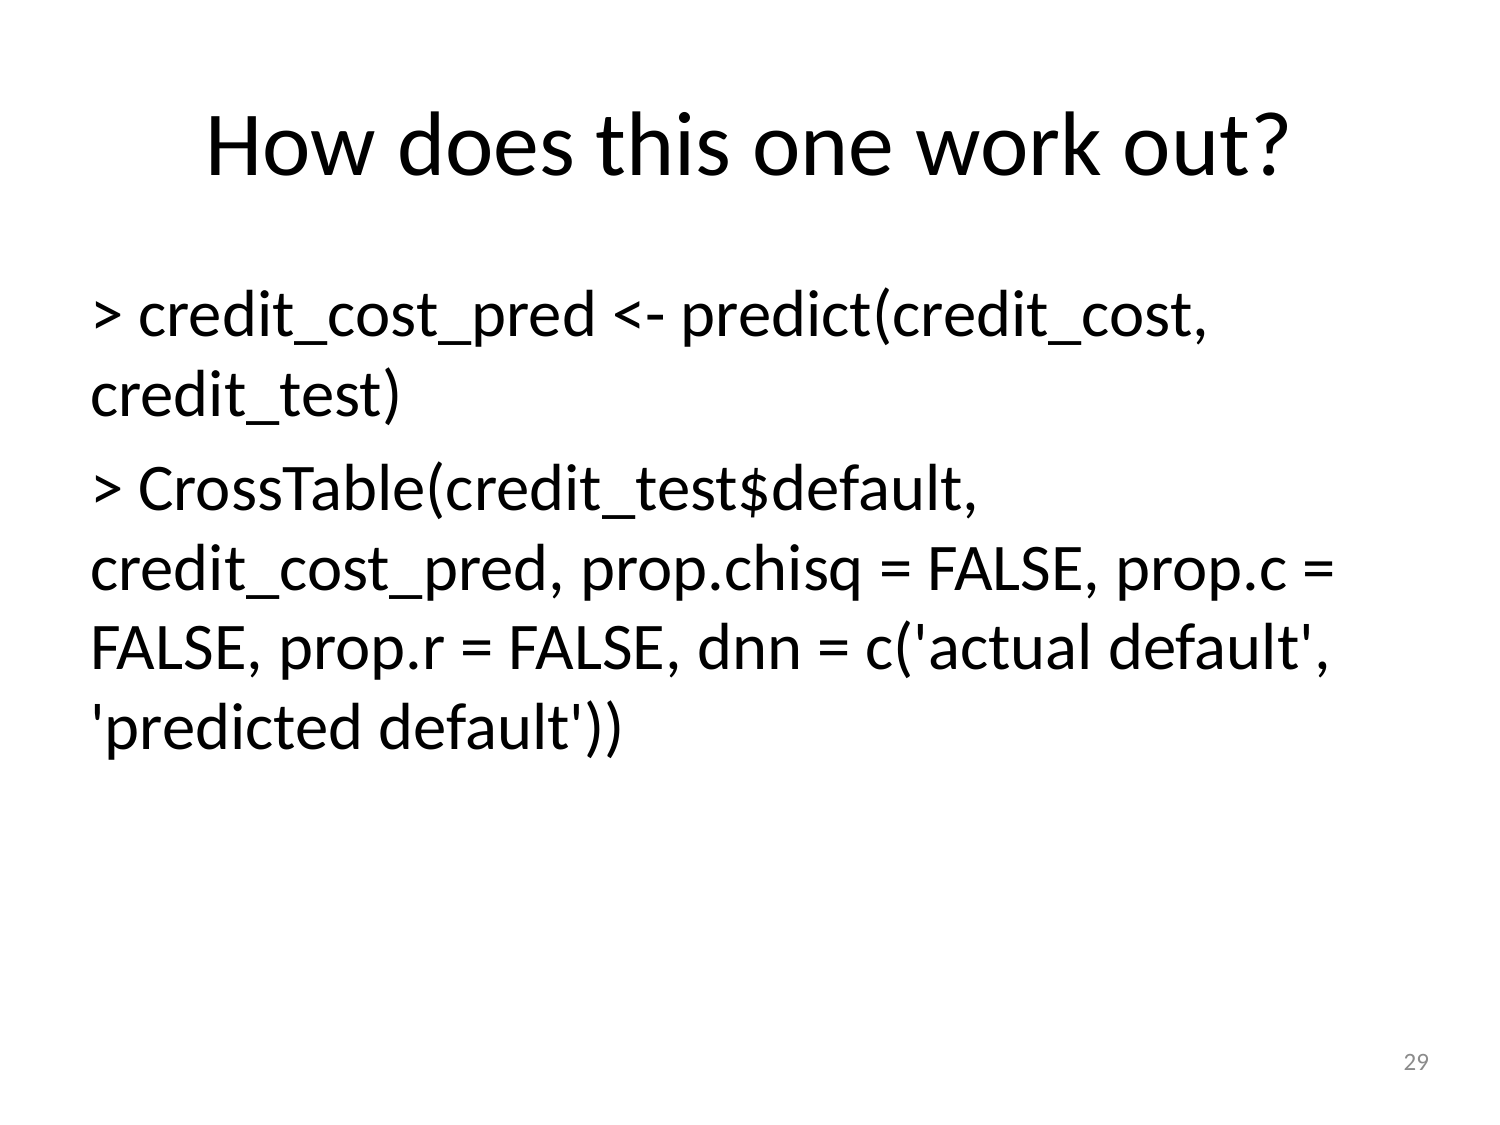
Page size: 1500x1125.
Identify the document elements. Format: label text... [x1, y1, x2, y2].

list > credit_cost_pred <- predict(credit_cost, credit_test) > CrossTable(credit_test$default, credit_cost_pred, prop.chisq = FALSE, prop.c = FALSE, prop.r = FALSE, dnn = c('actual default', 'predicted default')) [75, 262, 1425, 1005]
title How does this one work out? [75, 45, 1425, 233]
